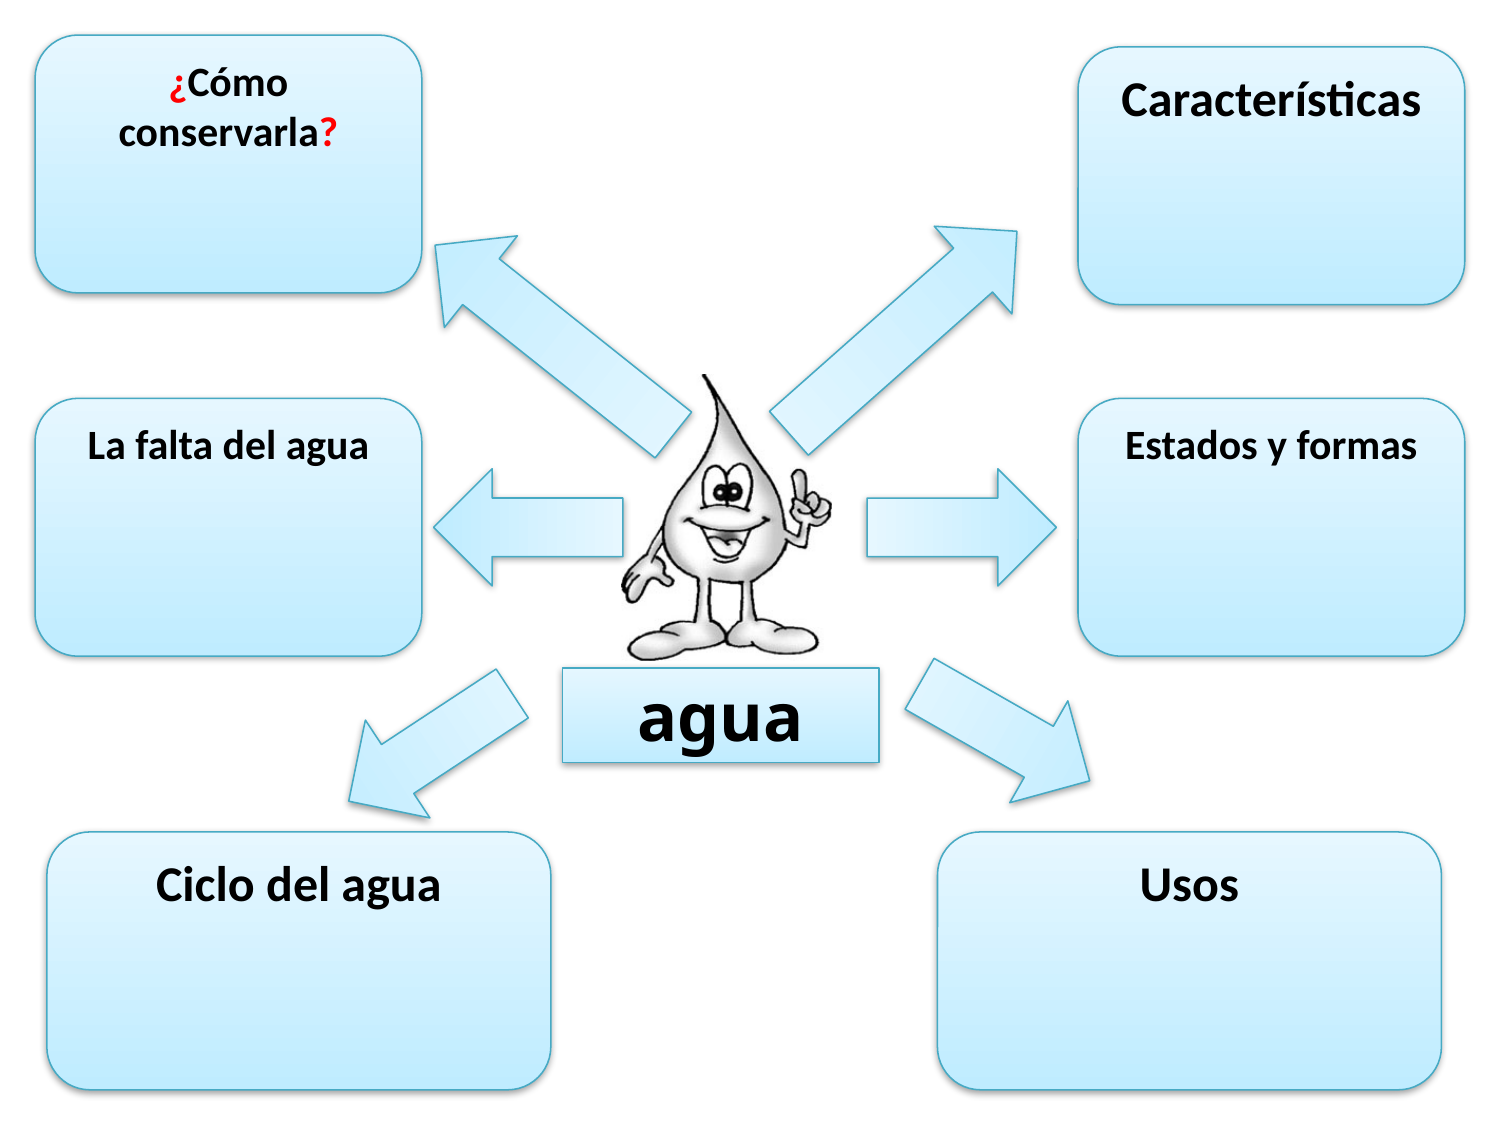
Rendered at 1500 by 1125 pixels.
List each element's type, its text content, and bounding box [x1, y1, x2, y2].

text_box Usos [936, 831, 1443, 1091]
picture [620, 374, 832, 662]
text_box Características [1077, 46, 1466, 306]
text_box agua [562, 667, 880, 763]
text_box Ciclo del agua [46, 831, 552, 1091]
text_box [434, 235, 644, 427]
text_box ¿Cómo conservarla? [34, 34, 423, 294]
text_box [904, 657, 1091, 804]
text_box [811, 225, 1018, 432]
text_box [433, 468, 615, 587]
text_box Estados y formas [1077, 397, 1466, 657]
text_box [347, 668, 529, 819]
text_box La falta del agua [34, 397, 423, 657]
text_box [866, 468, 1057, 587]
